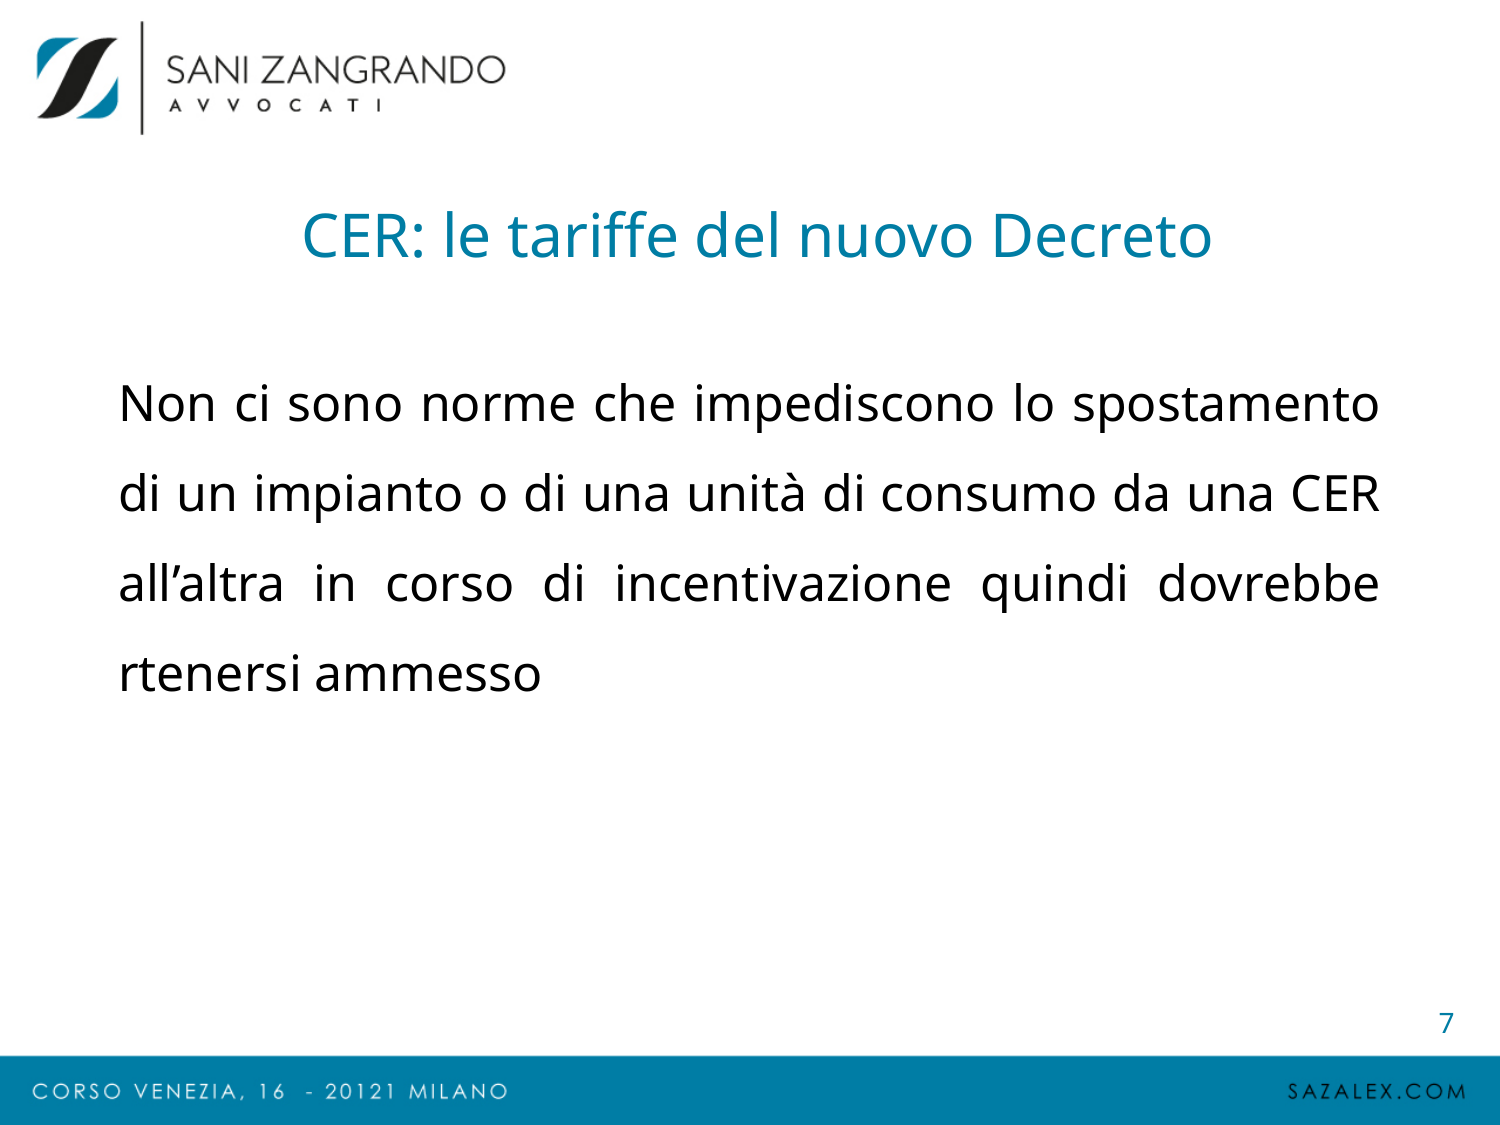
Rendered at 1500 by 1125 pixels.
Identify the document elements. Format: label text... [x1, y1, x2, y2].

picture [153, 1084, 161, 1099]
title CER: le tariffe del nuovo Decreto [103, 198, 1397, 333]
picture [33, 1087, 37, 1097]
picture [480, 1085, 484, 1097]
picture [275, 1086, 283, 1099]
picture [187, 1084, 194, 1099]
picture [53, 1084, 65, 1096]
picture [372, 1093, 380, 1099]
picture [173, 1085, 179, 1097]
picture [75, 1084, 84, 1098]
picture [201, 1084, 207, 1092]
picture [454, 1085, 464, 1096]
picture [0, 0, 1500, 1056]
picture [168, 1086, 172, 1098]
picture [492, 1083, 502, 1088]
picture [223, 1090, 233, 1095]
list Non ci sono norme che impediscono lo spostamento di un impianto o di una unità di consumo da una CER all’altra in corso di incentivazione quindi dovrebbe rtenersi ammesso [103, 333, 1397, 1036]
picture [327, 1091, 335, 1099]
picture [328, 1084, 335, 1090]
picture [441, 1085, 447, 1099]
picture [139, 1088, 145, 1097]
